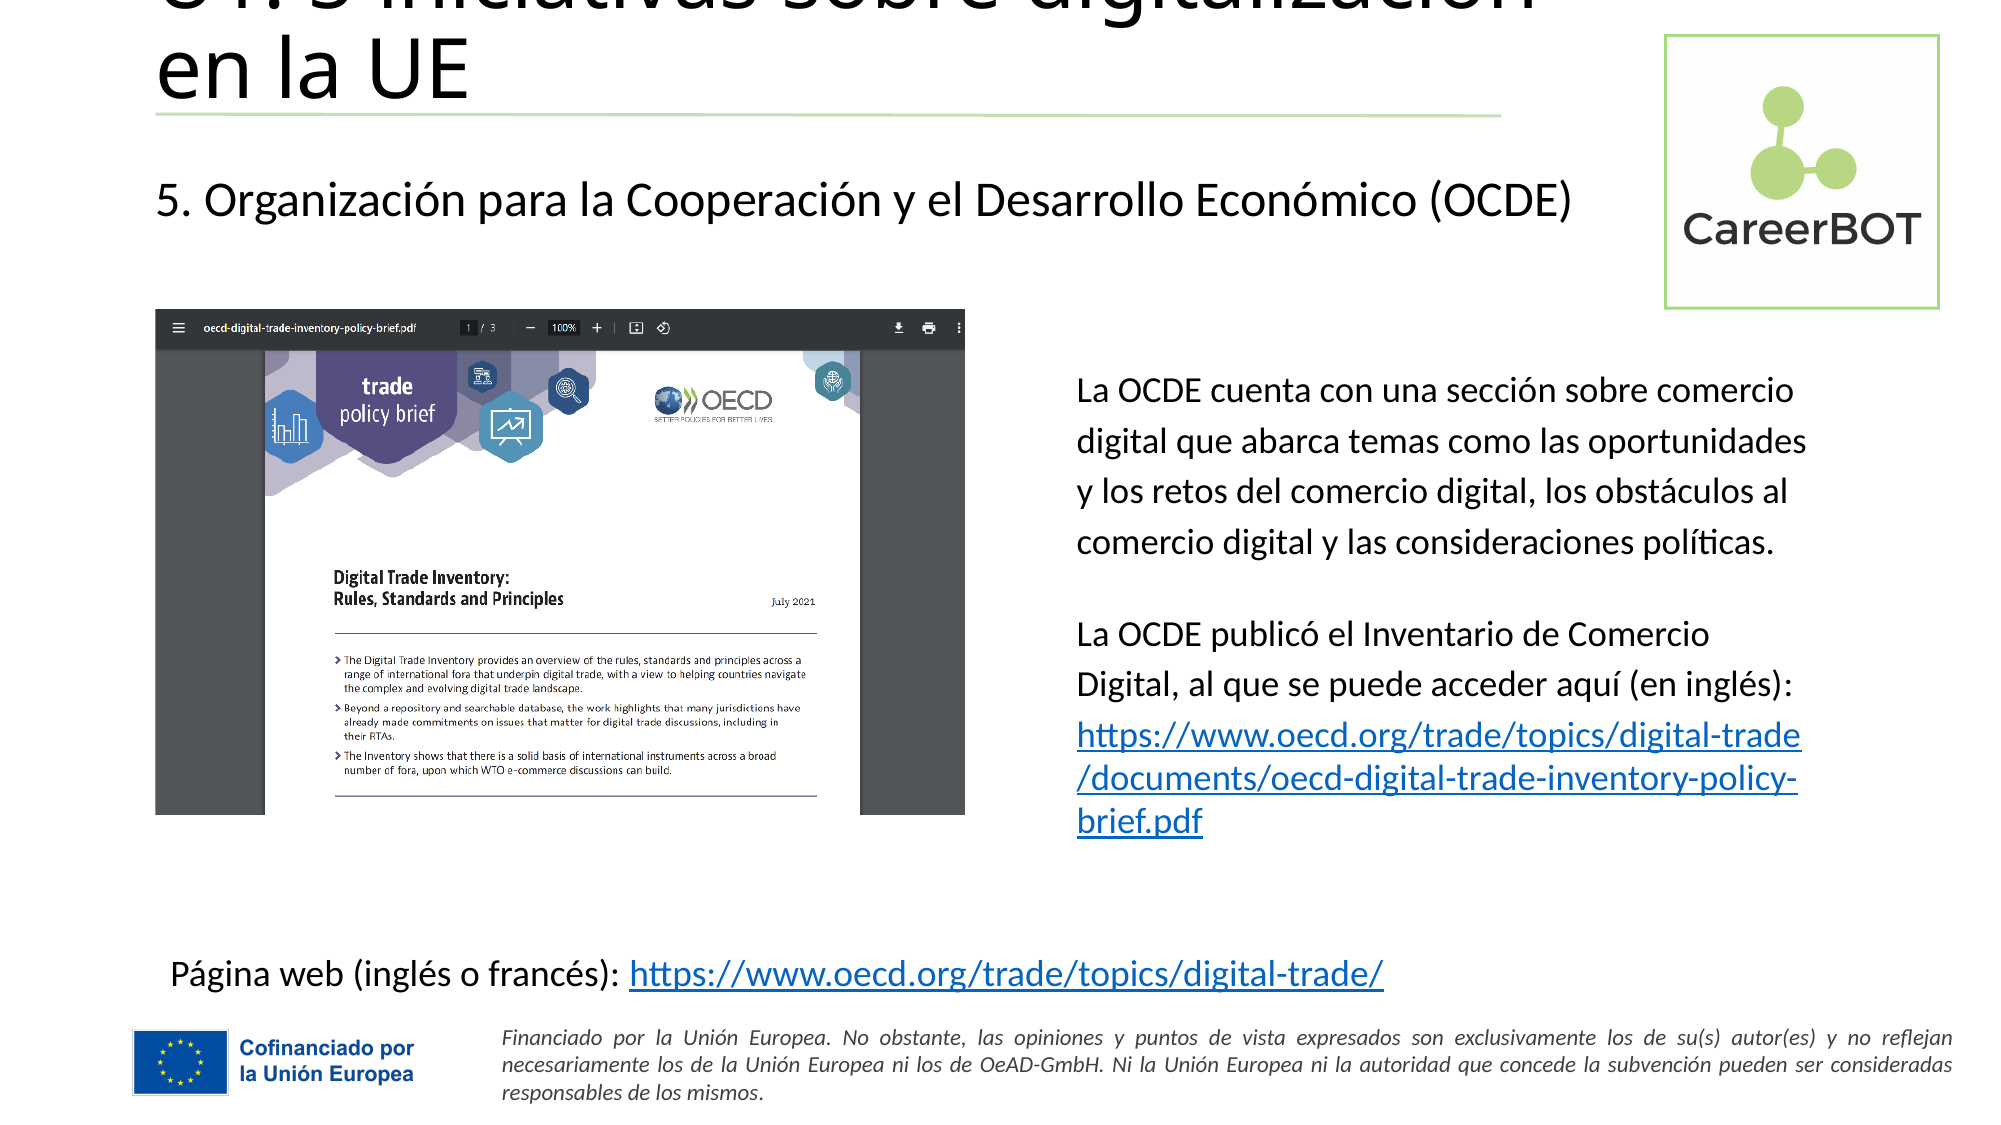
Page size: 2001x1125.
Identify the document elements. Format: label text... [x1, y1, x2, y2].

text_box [130, 1014, 1970, 1113]
picture [1664, 34, 1940, 310]
text_box Página web (inglés o francés): https://www.oecd.org/trade/topics/digital-trade/ [155, 309, 1940, 1014]
text_box U1: 5 iniciativas sobre digitalización en la UE [140, 23, 1649, 124]
text_box La OCDE cuenta con una sección sobre comercio digital que abarca temas como las oportunidades y los retos del comercio digital, los obstáculos al comercio digital y las consideraciones políticas. La OCDE publicó el Inventario de Comercio Digital, al que se puede acceder aquí (en inglés): https://www.oecd.org/trade/topics/digital-trade/documents/oecd-digital-trade-inventory-policy-brief.pdf [1061, 351, 1829, 832]
subtitle 5. Organización para la Cooperación y el Desarrollo Económico (OCDE) [140, 166, 1605, 295]
picture [155, 309, 965, 815]
